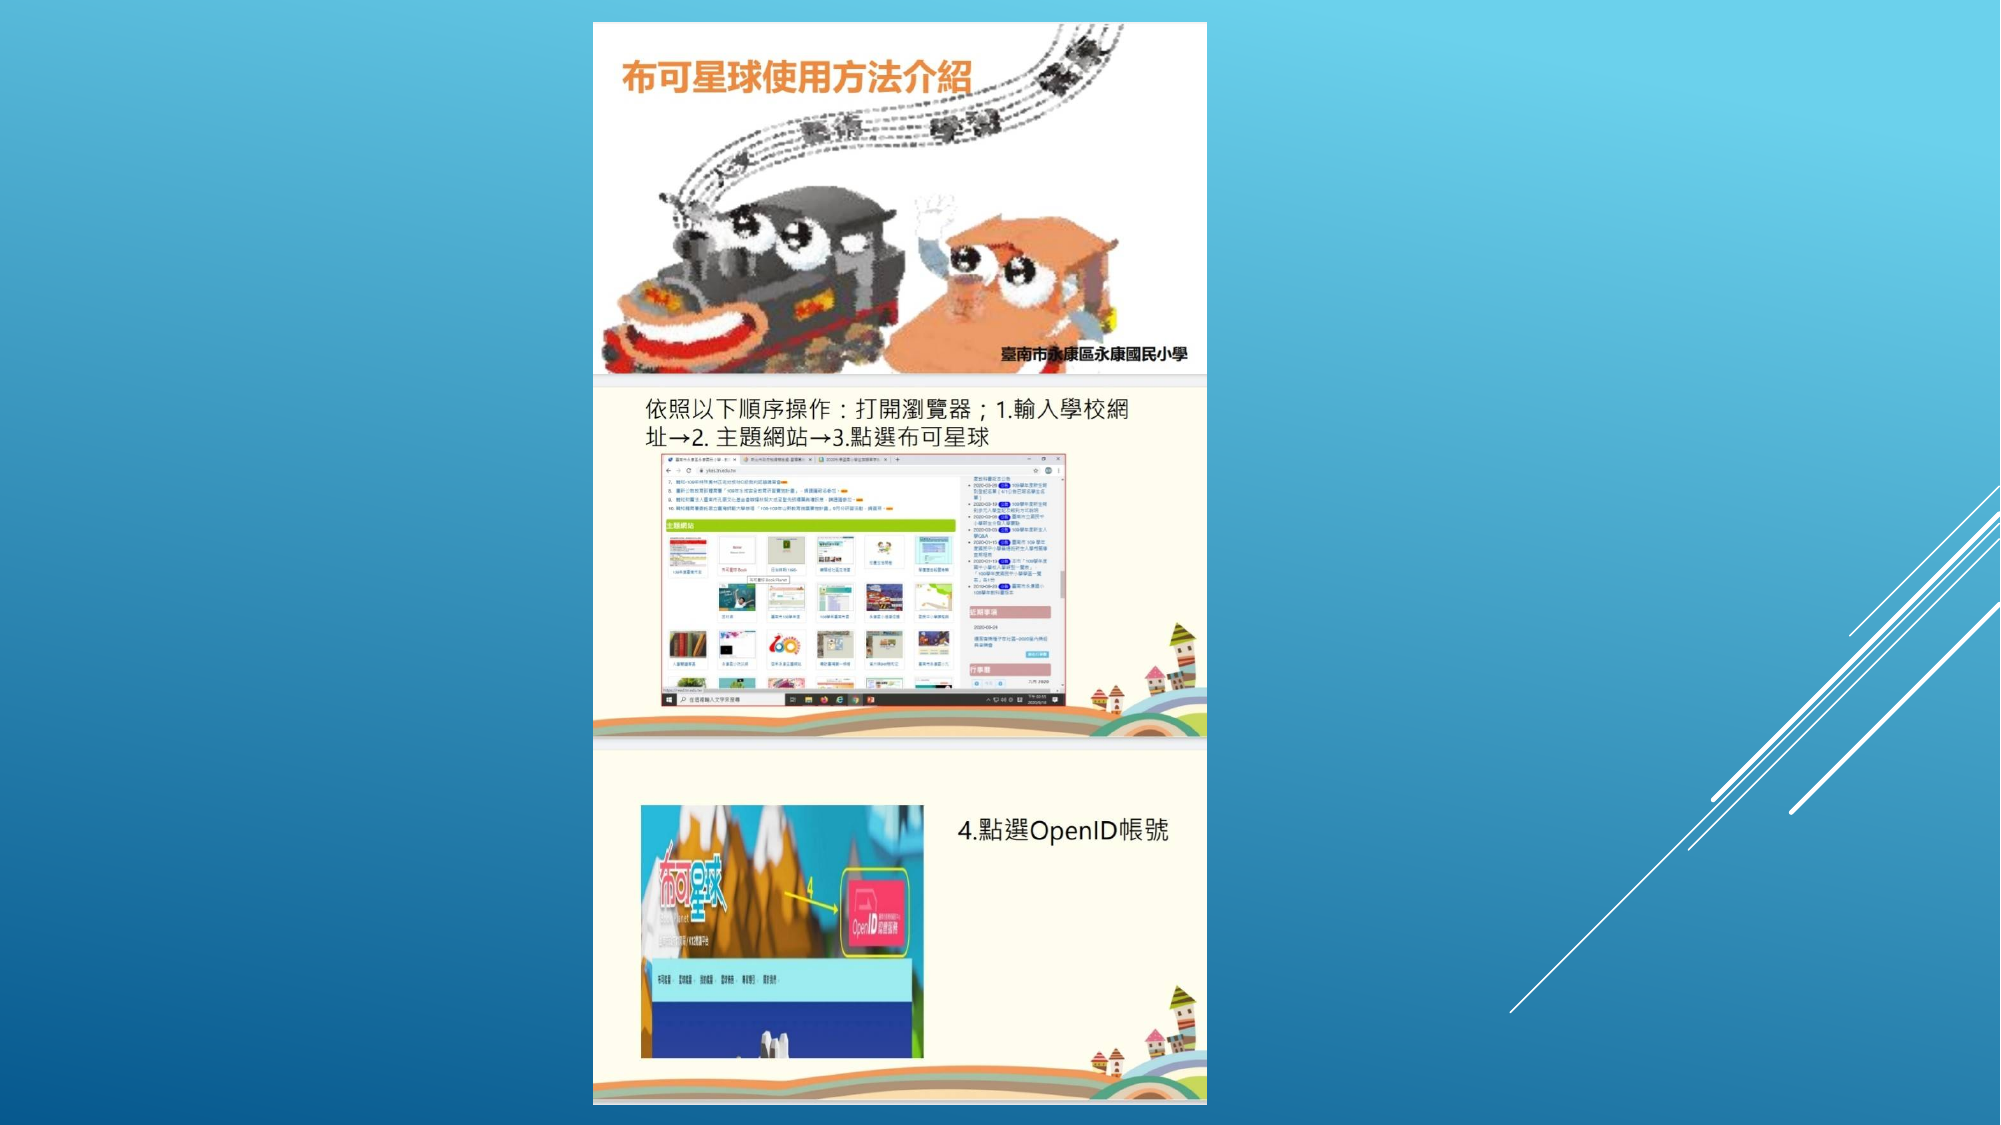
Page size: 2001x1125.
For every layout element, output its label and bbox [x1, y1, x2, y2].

list [593, 22, 1207, 1106]
